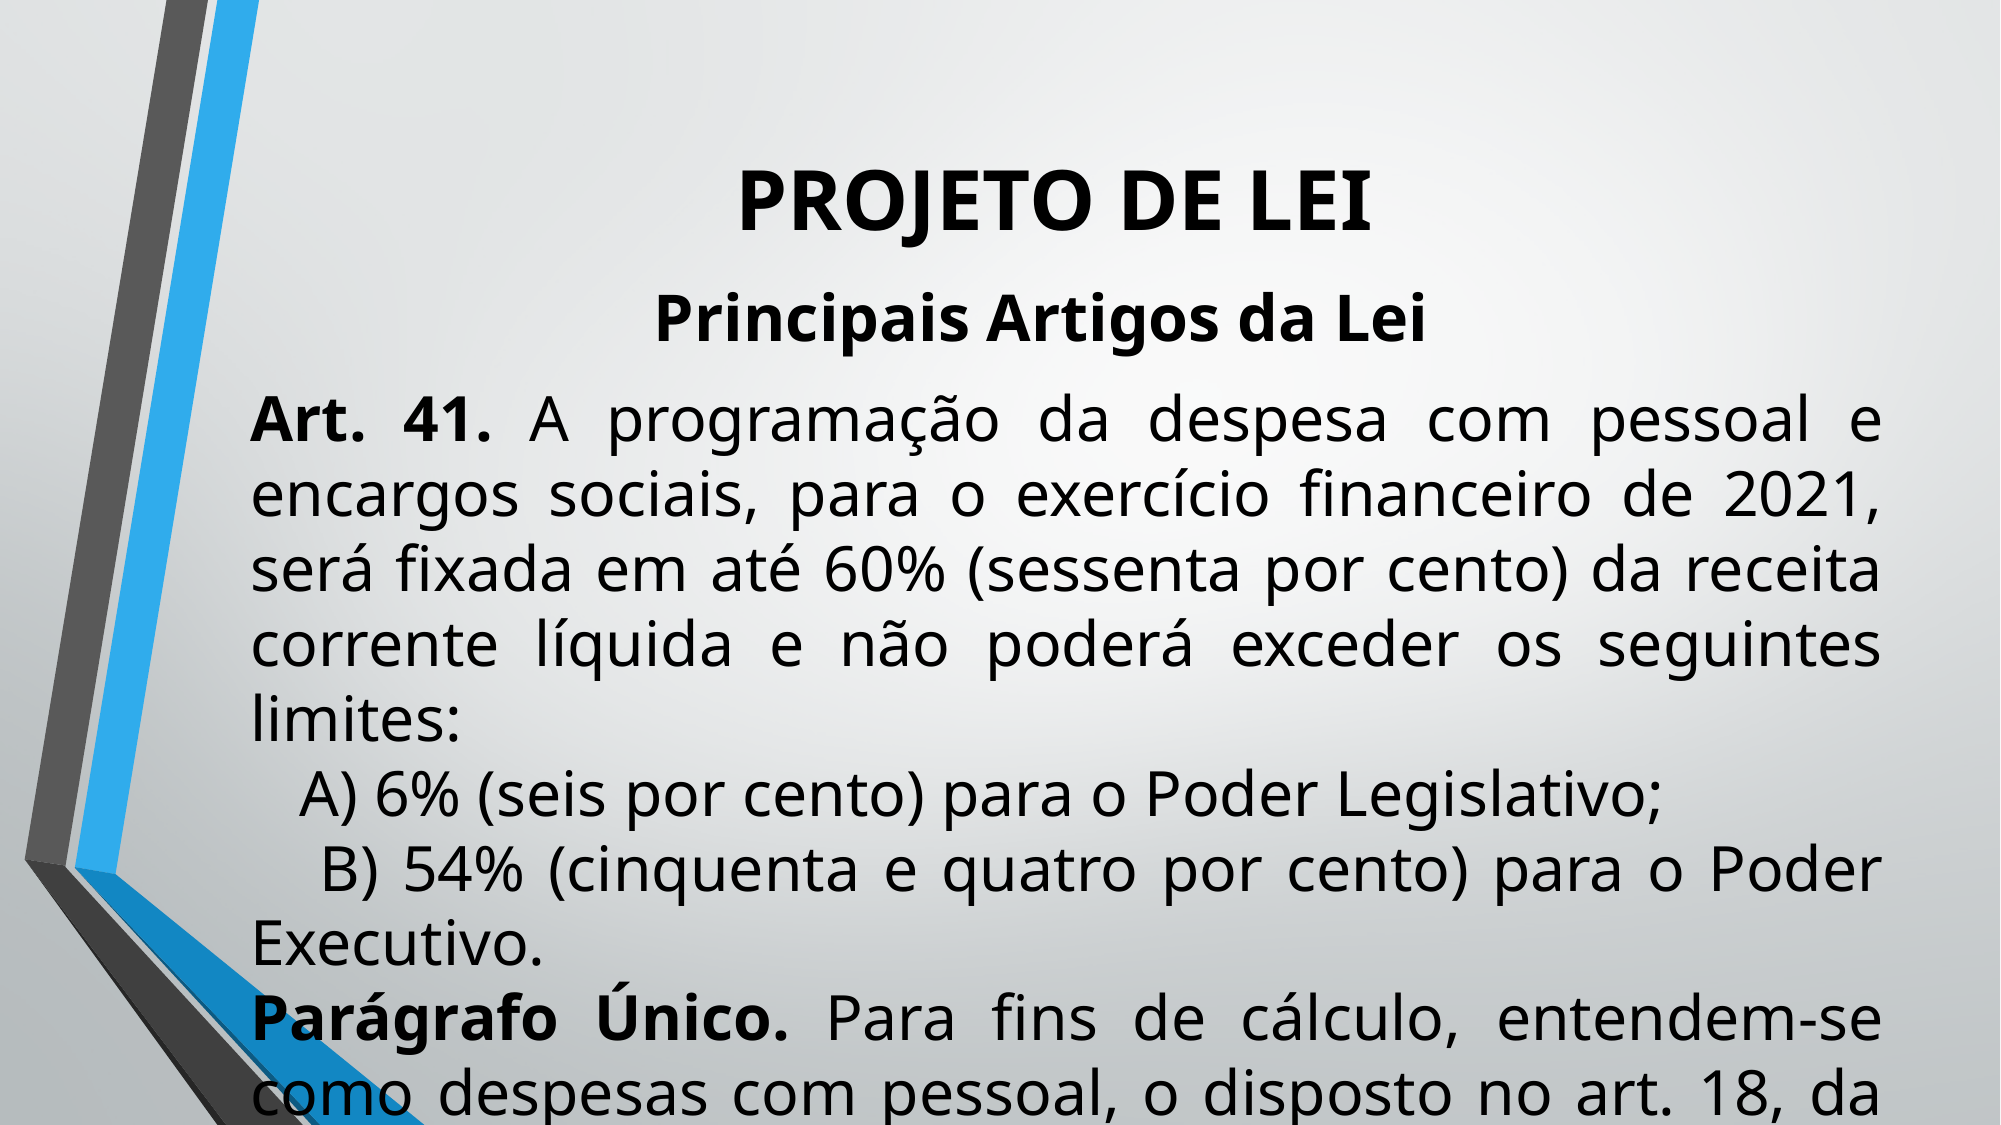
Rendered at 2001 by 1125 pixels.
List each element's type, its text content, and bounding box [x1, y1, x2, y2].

title PROJETO DE LEI [243, 112, 1887, 283]
list Principais Artigos da Lei [243, 232, 1840, 371]
text_box Art. 41. A programação da despesa com pessoal e encargos sociais, para o exercício financeiro de 2021, será fixada em até 60% (sessenta por cento) da receita corrente líquida e não poderá exceder os seguintes limites: A) 6% (seis por cento) para o Poder Legislativo; B) 54% (cinquenta e quatro por cento) para o Poder Executivo. Parágrafo Único. Para fins de cálculo, entendem-se como despesas com pessoal, o disposto no art. 18, da Lei Complementar nº 101, de 04 de maio de 2000. [235, 371, 1900, 1125]
